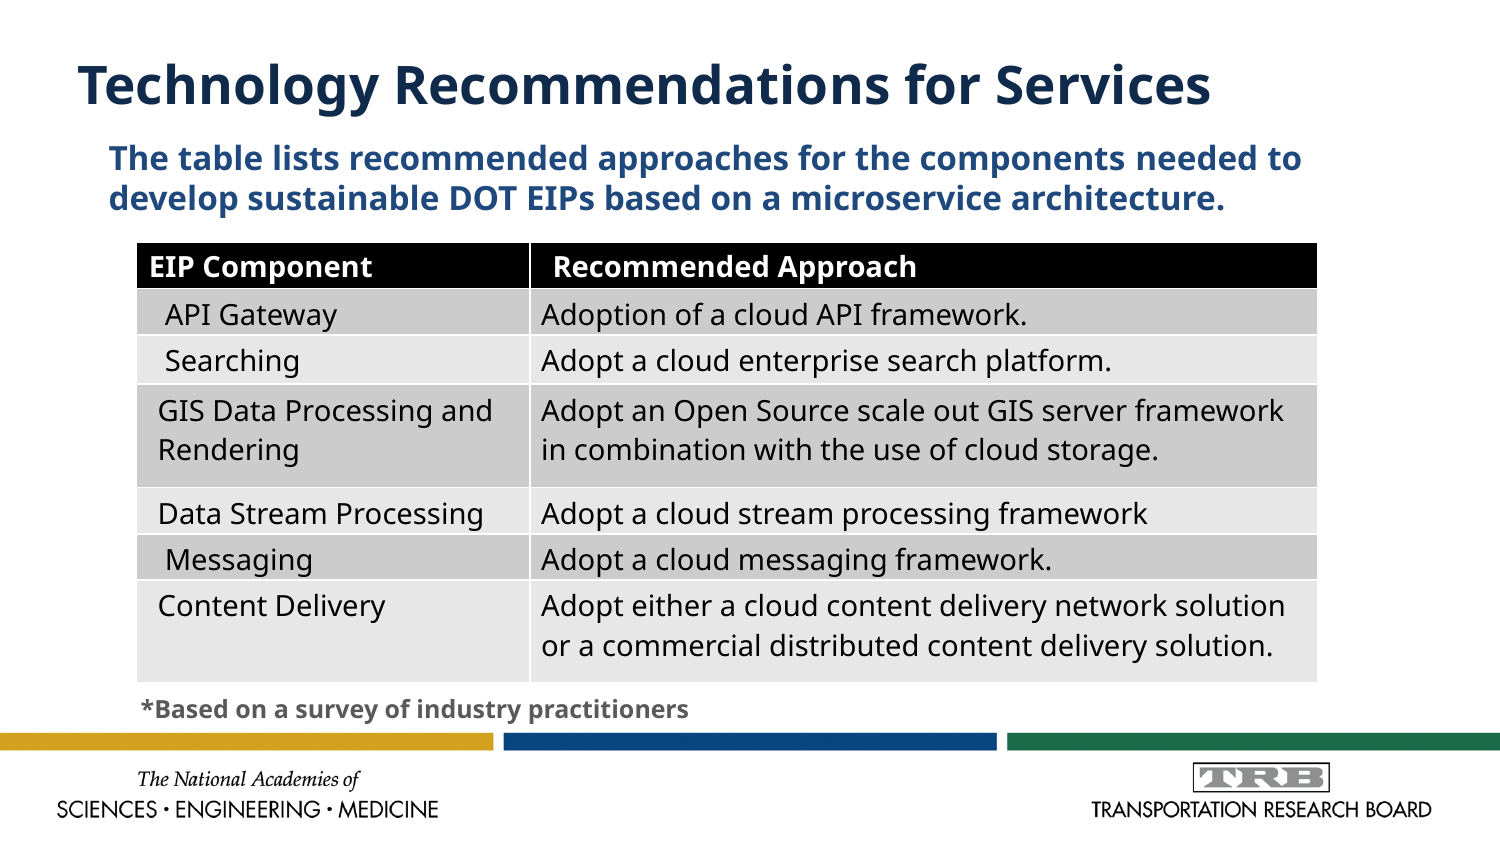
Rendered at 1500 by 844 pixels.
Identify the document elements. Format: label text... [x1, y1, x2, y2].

table_cell Adopt either a cloud content delivery network solution or a commercial distributed content delivery solution. [531, 581, 1317, 682]
picture [0, 721, 1500, 844]
text_box The table lists recommended approaches for the components needed to develop sustainable DOT EIPs based on a microservice architecture. [93, 129, 1321, 225]
table_cell Content Delivery [137, 581, 529, 682]
table_cell Adopt a cloud enterprise search platform. [531, 336, 1317, 383]
table_cell Adoption of a cloud API framework. [531, 289, 1317, 334]
text_box *Based on a survey of industry practitioners [125, 686, 706, 732]
table_cell GIS Data Processing and Rendering [137, 385, 529, 487]
table_cell Adopt an Open Source scale out GIS server framework in combination with the use of cloud storage. [531, 385, 1317, 487]
table_cell Adopt a cloud messaging framework. [531, 535, 1317, 579]
title Technology Recommendations for Services [62, 44, 1433, 109]
table_cell Messaging [137, 535, 529, 579]
table_header EIP Component [137, 243, 529, 288]
table_cell Data Stream Processing [137, 488, 529, 533]
table_cell API Gateway [137, 289, 529, 334]
table_cell Searching [137, 336, 529, 383]
table_cell Adopt a cloud stream processing framework [531, 488, 1317, 533]
table_header Recommended Approach [531, 243, 1317, 288]
